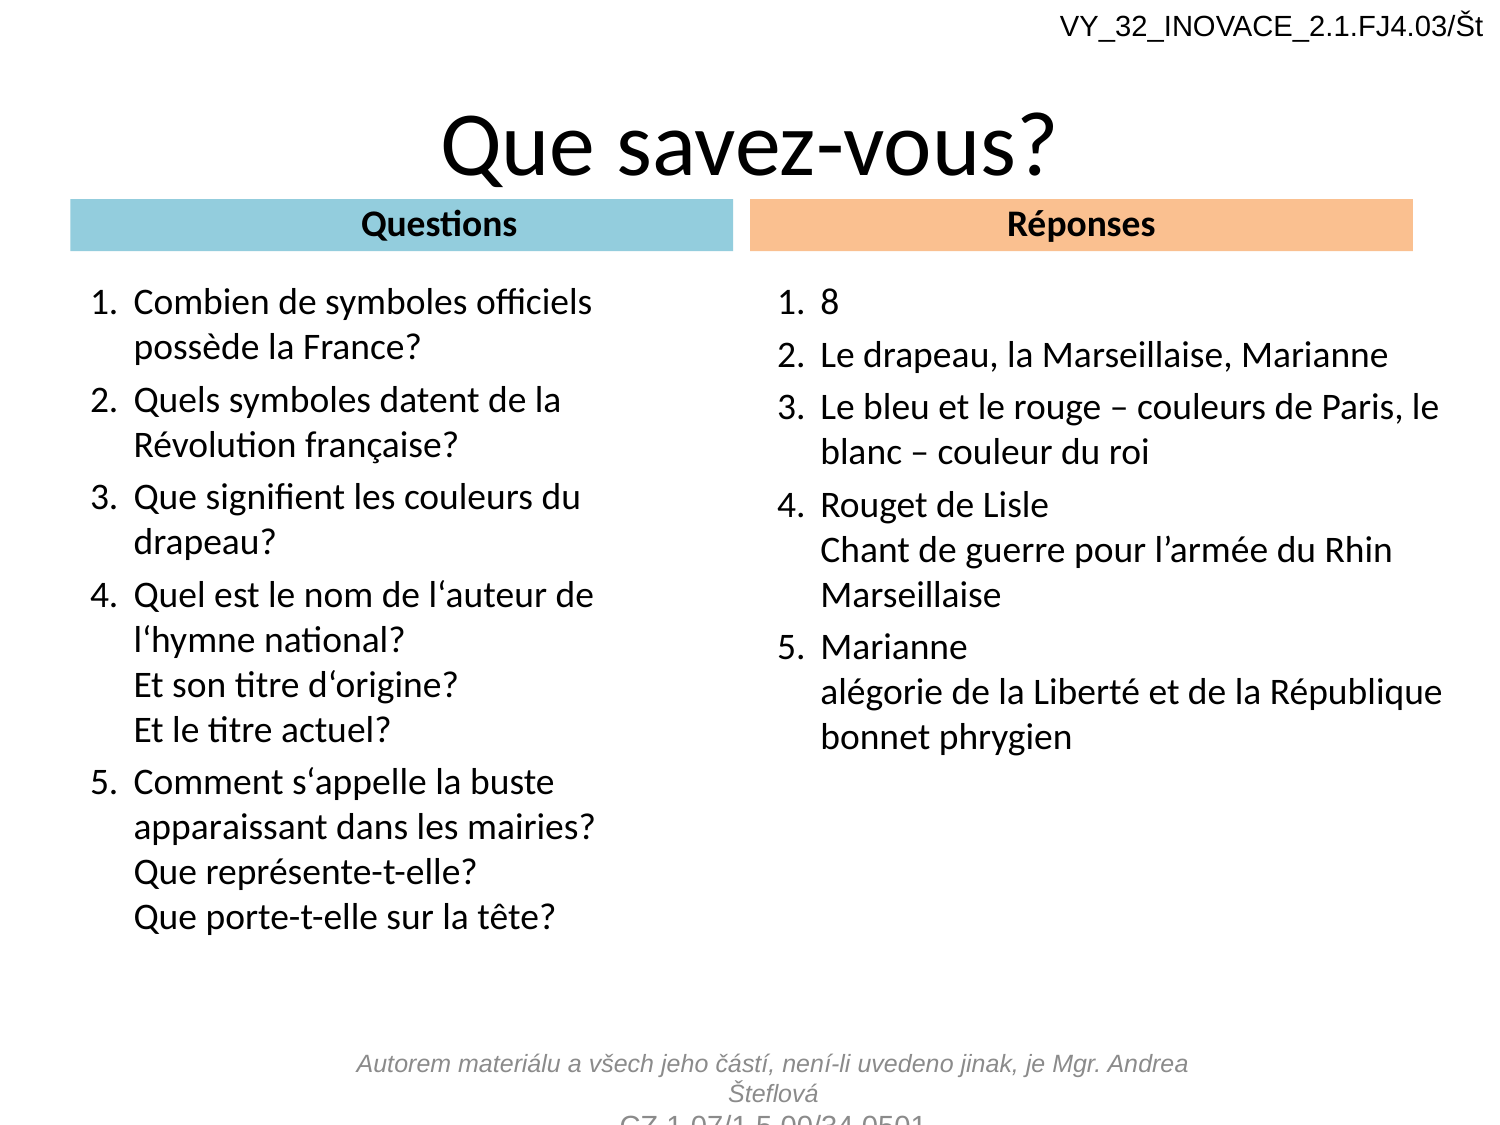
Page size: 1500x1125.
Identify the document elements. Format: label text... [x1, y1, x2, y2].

list 8 Le drapeau, la Marseillaise, Marianne Le bleu et le rouge – couleurs de Paris, le blanc – couleur du roi Rouget de Lisle Chant de guerre pour l’armée du Rhin Marseillaise Marianne alégorie de la Liberté et de la République bonnet phrygien [761, 269, 1466, 1006]
list Questions [70, 198, 734, 252]
list Combien de symboles officiels possède la France? Quels symboles datent de la Révolution française? Que signifient les couleurs du drapeau? Quel est le nom de l‘auteur de l‘hymne national? Et son titre d‘origine? Et le titre actuel? Comment s‘appelle la buste apparaissant dans les mairies? Que représente-t-elle? Que porte-t-elle sur la tête? [74, 269, 738, 1006]
text_box VY_32_INOVACE_2.1.FJ4.03/Št [1045, 0, 1500, 50]
list Réponses [749, 198, 1414, 252]
title Que savez-vous? [74, 44, 1426, 233]
footer Autorem materiálu a všech jeho částí, není-li uvedeno jinak, je Mgr. Andrea Šteflová CZ.1.07/1.5.00/34.0501 [292, 1065, 1254, 1125]
